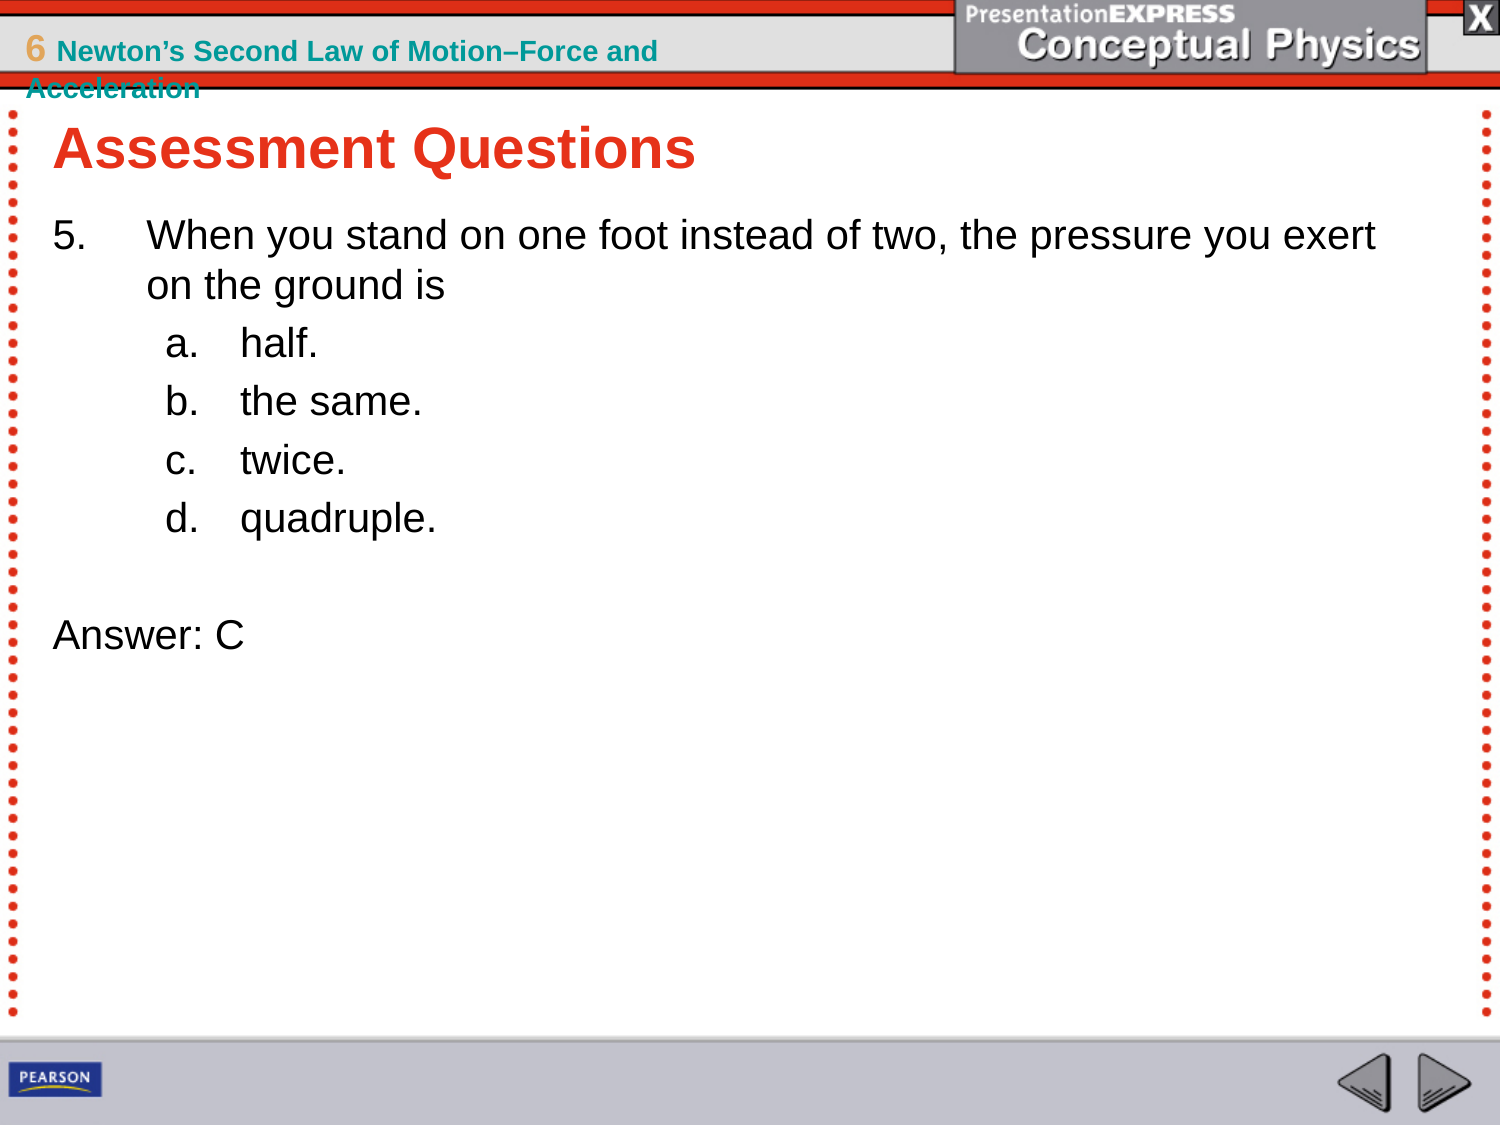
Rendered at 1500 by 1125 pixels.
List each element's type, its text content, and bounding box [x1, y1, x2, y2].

text_box Assessment Questions [37, 102, 1038, 188]
picture [0, 0, 1500, 1125]
text_box When you stand on one foot instead of two, the pressure you exert on the ground is half. the same. twice. quadruple. Answer: C [37, 200, 1400, 675]
